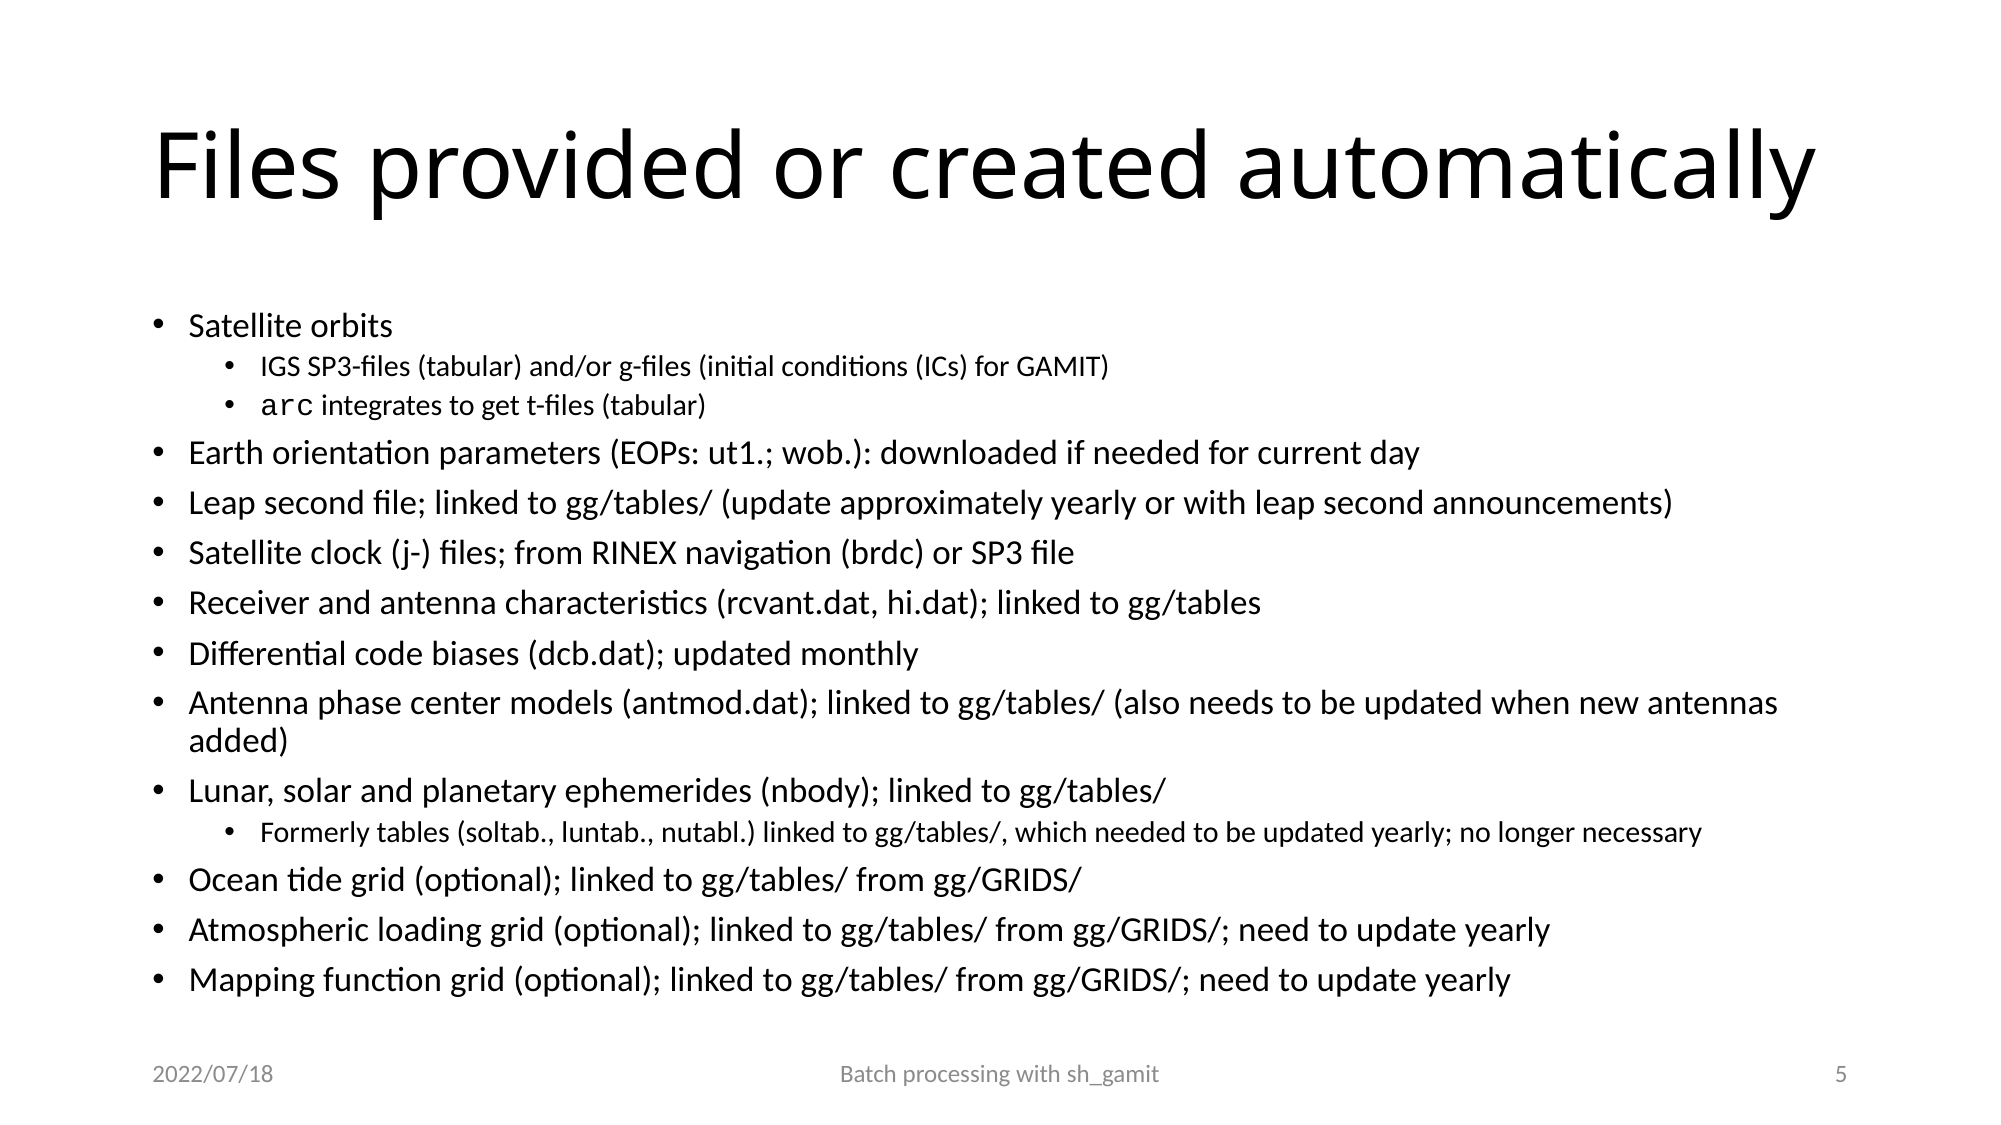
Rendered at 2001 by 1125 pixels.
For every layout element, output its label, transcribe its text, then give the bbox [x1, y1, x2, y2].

slide_number 4 [1412, 1042, 1863, 1103]
title Files provided or created automatically [137, 59, 1863, 278]
footer Batch processing with sh_gamit [662, 1042, 1338, 1103]
list Satellite orbits IGS SP3-files (tabular) and/or g-files (initial conditions (ICs) for GAMIT) arc integrates to get t-files (tabular) Earth orientation parameters (EOPs: ut1.; wob.): downloaded if needed for current day Leap second file; linked to gg/tables/ (update approximately yearly or with leap second announcements) Satellite clock (j-) files; from RINEX navigation (brdc) or SP3 file Receiver and antenna characteristics (rcvant.dat, hi.dat); linked to gg/tables Differential code biases (dcb.dat); updated monthly Antenna phase center models (antmod.dat); linked to gg/tables/ (also needs to be updated when new antennas added) Lunar, solar and planetary ephemerides (nbody); linked to gg/tables/ Formerly tables (soltab., luntab., nutabl.) linked to gg/tables/, which needed to be updated yearly; no longer necessary Ocean tide grid (optional); linked to gg/tables/ from gg/GRIDS/ Atmospheric loading grid (optional); linked to gg/tables/ from gg/GRIDS/; need to update yearly Mapping function grid (optional); linked to gg/tables/ from gg/GRIDS/; need to update yearly [137, 299, 1863, 1014]
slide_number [137, 1042, 588, 1103]
